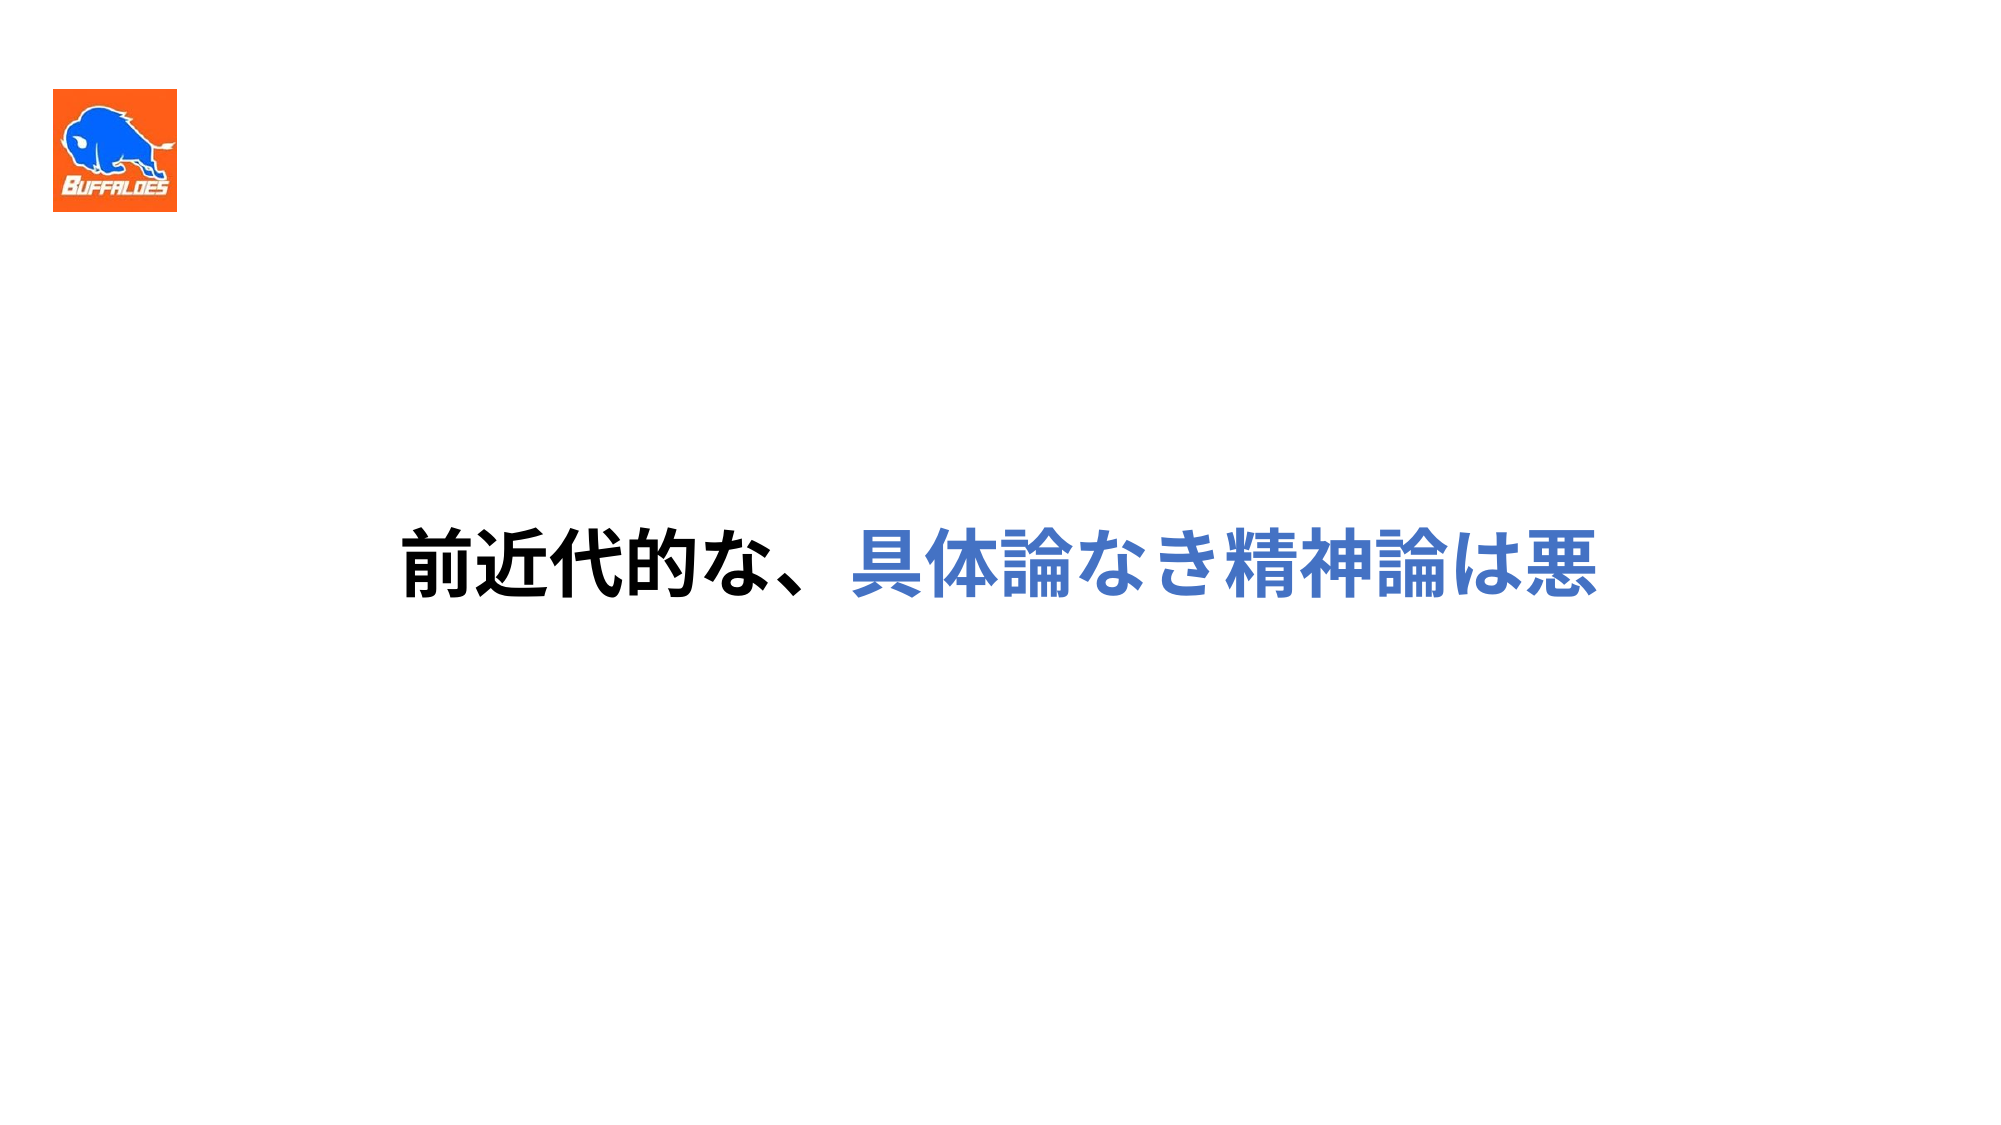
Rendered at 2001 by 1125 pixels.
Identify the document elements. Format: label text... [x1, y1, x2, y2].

text_box 前近代的な、具体論なき精神論は悪 [53, 509, 1947, 615]
picture [53, 89, 177, 212]
